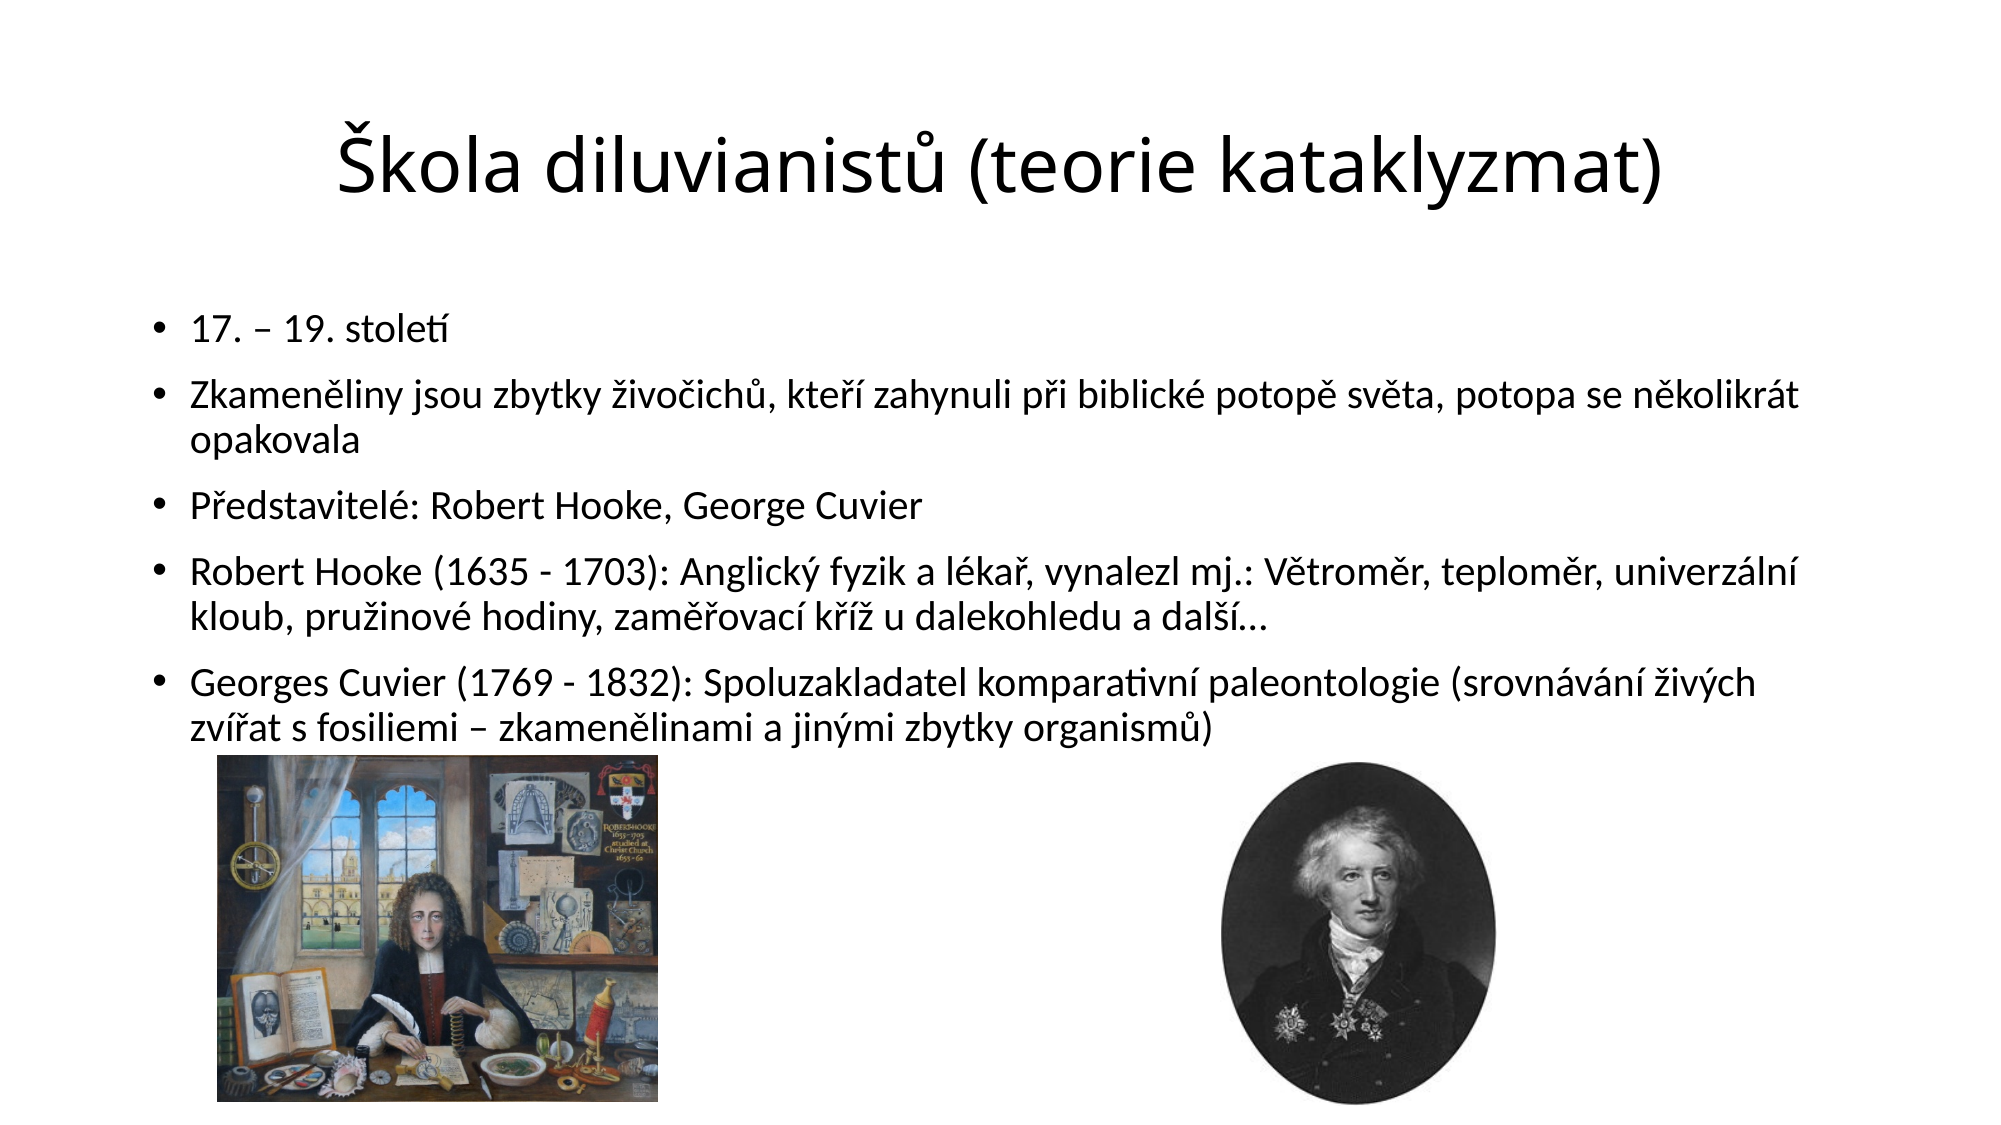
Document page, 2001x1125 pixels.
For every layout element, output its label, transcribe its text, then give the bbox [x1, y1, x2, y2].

picture [1220, 761, 1497, 1106]
list 17. – 19. století Zkameněliny jsou zbytky živočichů, kteří zahynuli při biblické potopě světa, potopa se několikrát opakovala Představitelé: Robert Hooke, George Cuvier Robert Hooke (1635 - 1703): Anglický fyzik a lékař, vynalezl mj.: Větroměr, teploměr, univerzální kloub, pružinové hodiny, zaměřovací kříž u dalekohledu a další… Georges Cuvier (1769 - 1832): Spoluzakladatel komparativní paleontologie (srovnávání živých zvířat s fosiliemi – zkamenělinami a jinými zbytky organismů) [137, 299, 1863, 1014]
title Škola diluvianistů (teorie kataklyzmat) [137, 59, 1863, 278]
picture [217, 755, 658, 1103]
